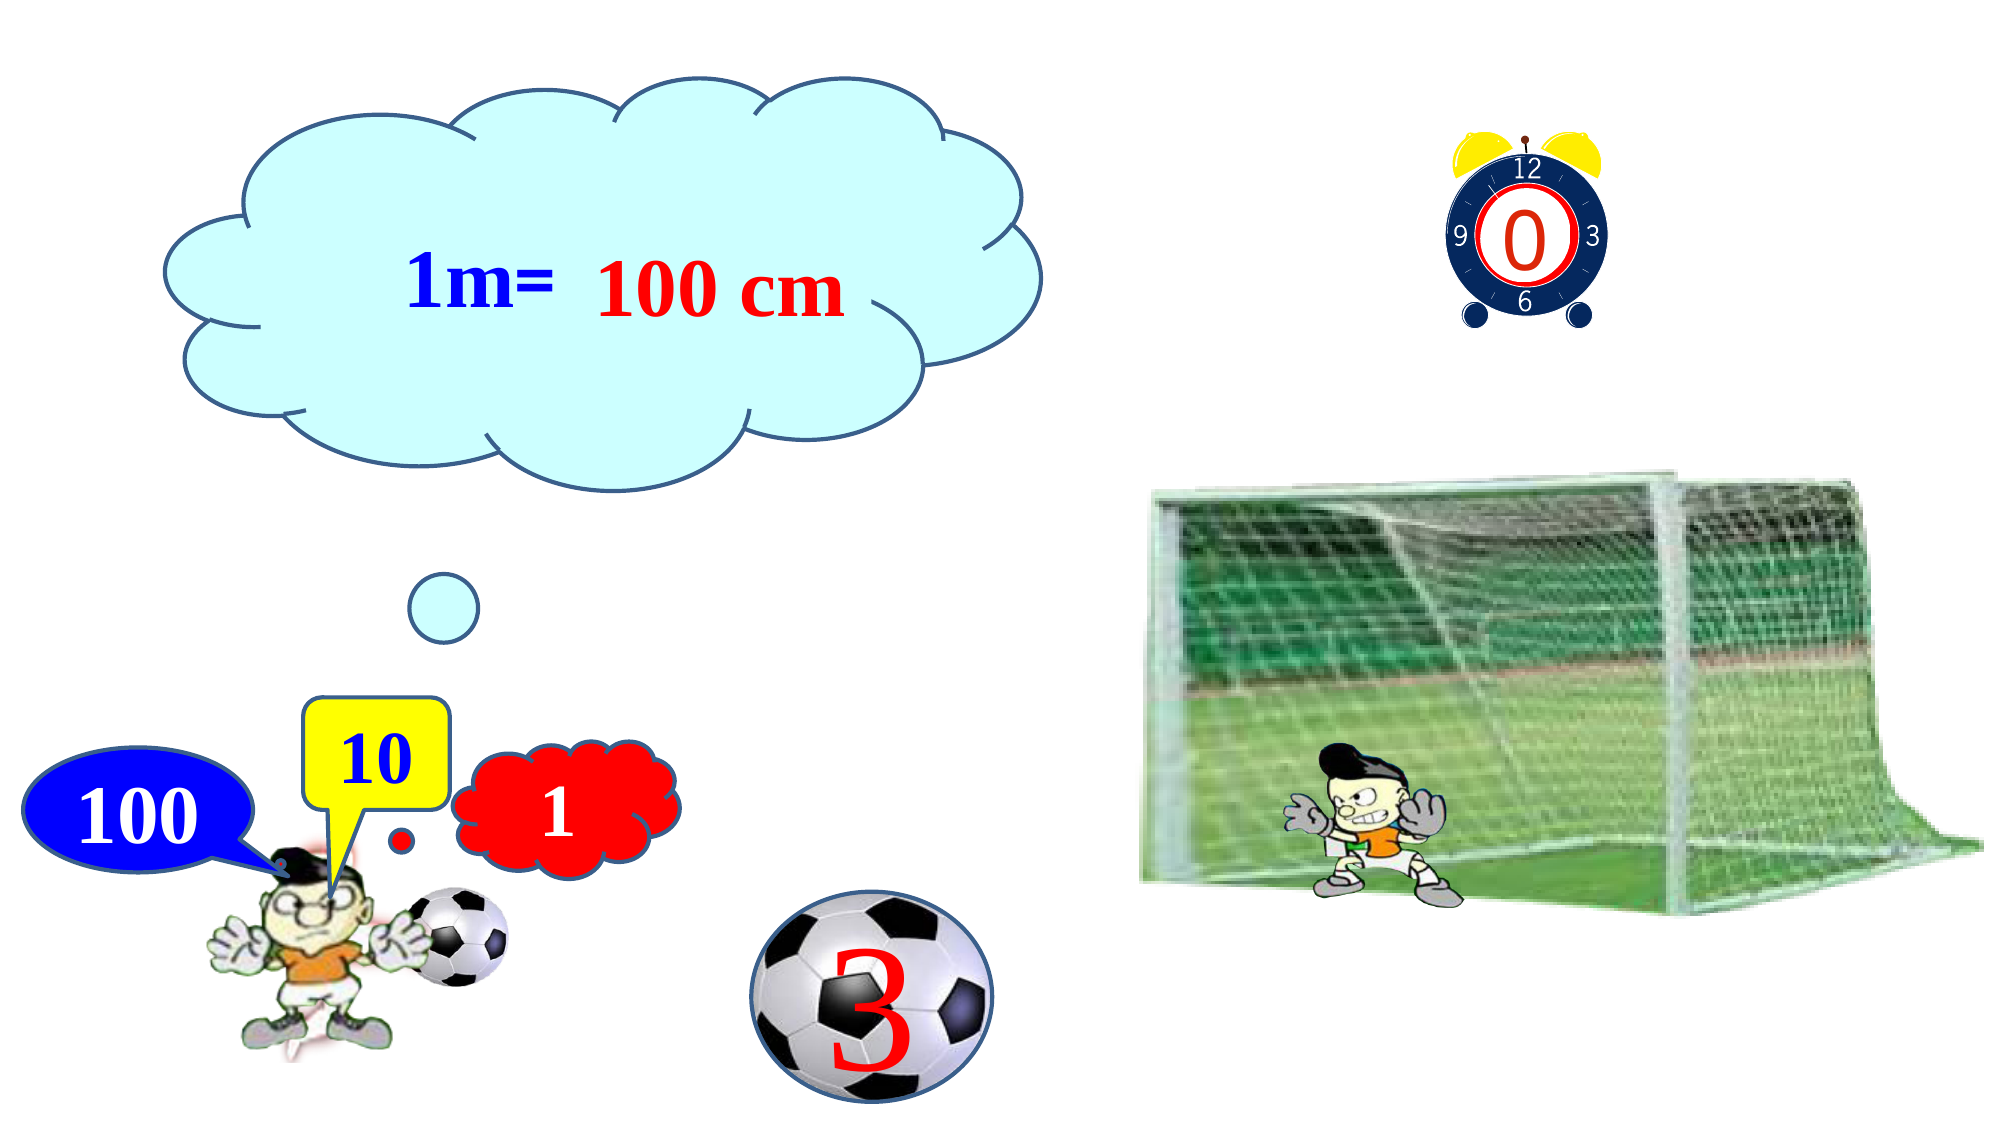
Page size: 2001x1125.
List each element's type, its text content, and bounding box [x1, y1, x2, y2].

picture [1047, 428, 1984, 967]
text_box 3 [749, 889, 995, 1104]
text_box 1m= ? cm [162, 76, 1044, 494]
text_box 1m= ? cm [407, 571, 481, 645]
picture [1443, 129, 1610, 331]
text_box 1 [450, 739, 682, 882]
text_box 100 cm [567, 228, 874, 339]
text_box 10 [300, 695, 452, 820]
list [190, 822, 450, 1069]
text_box 100 [20, 745, 256, 875]
picture [450, 824, 510, 1063]
